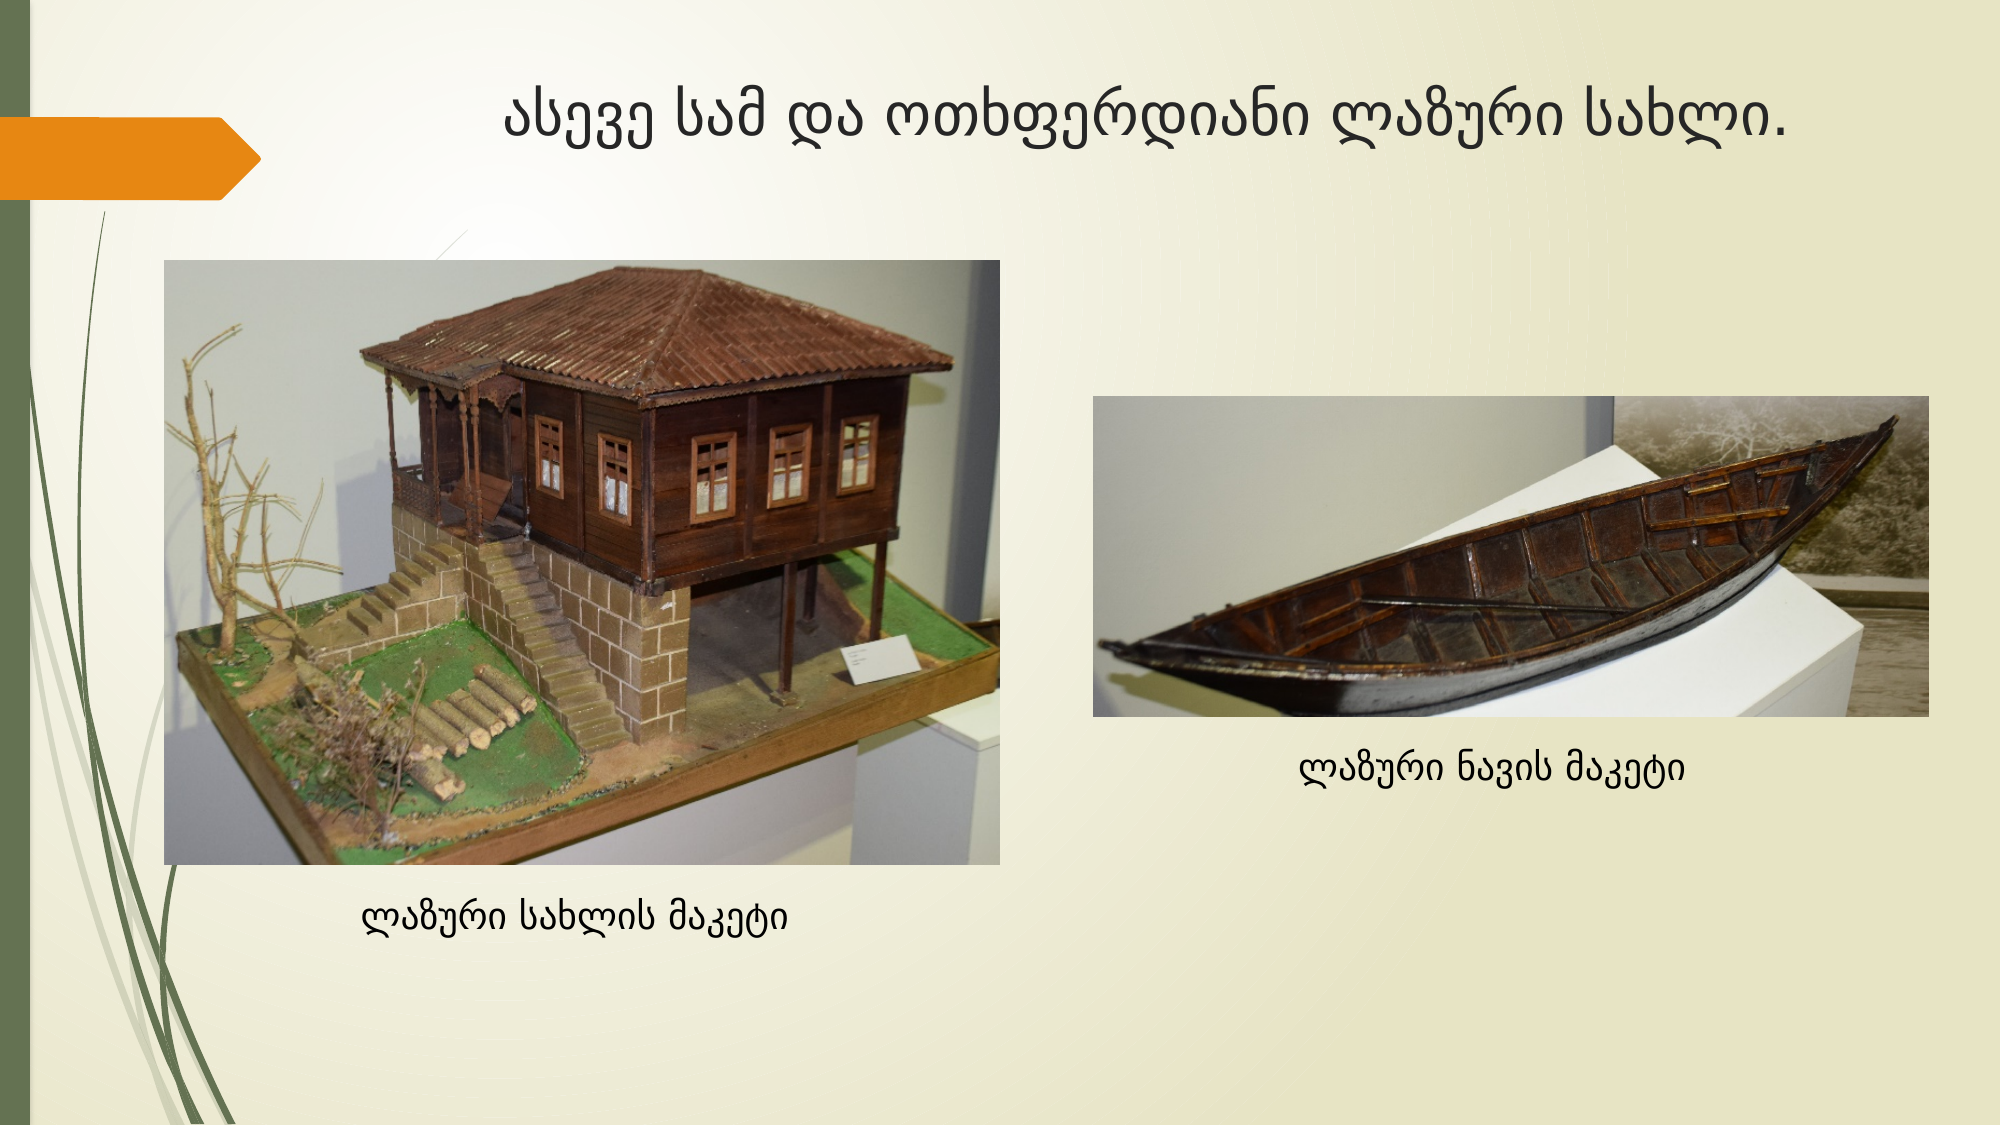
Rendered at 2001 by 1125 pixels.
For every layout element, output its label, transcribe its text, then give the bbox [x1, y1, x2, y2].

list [164, 259, 1001, 866]
title ასევე სამ და ოთხფერდიანი ლაზური სახლი. [425, 67, 1888, 278]
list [1093, 395, 1930, 717]
text_box ლაზური სახლის მაკეტი [345, 881, 804, 945]
text_box ლაზური ნავის მაკეტი [1283, 732, 1701, 796]
